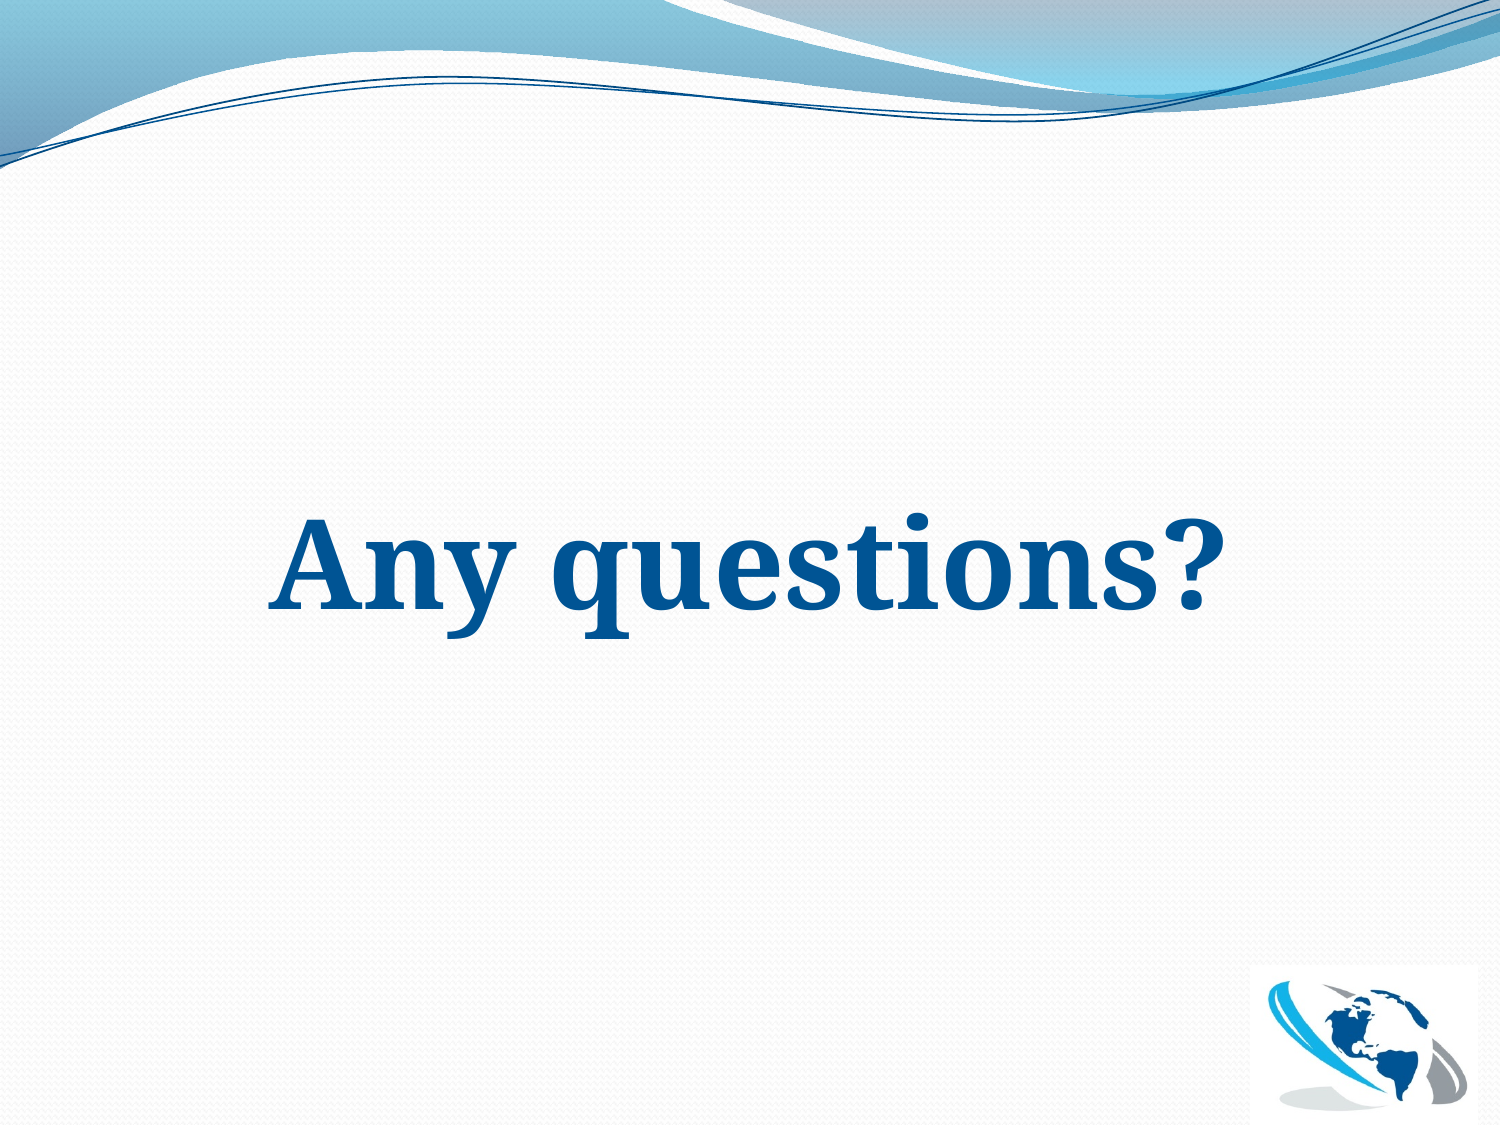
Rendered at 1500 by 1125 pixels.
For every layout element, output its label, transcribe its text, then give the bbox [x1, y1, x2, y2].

picture [1250, 965, 1478, 1125]
list Any questions? [75, 317, 1425, 1038]
